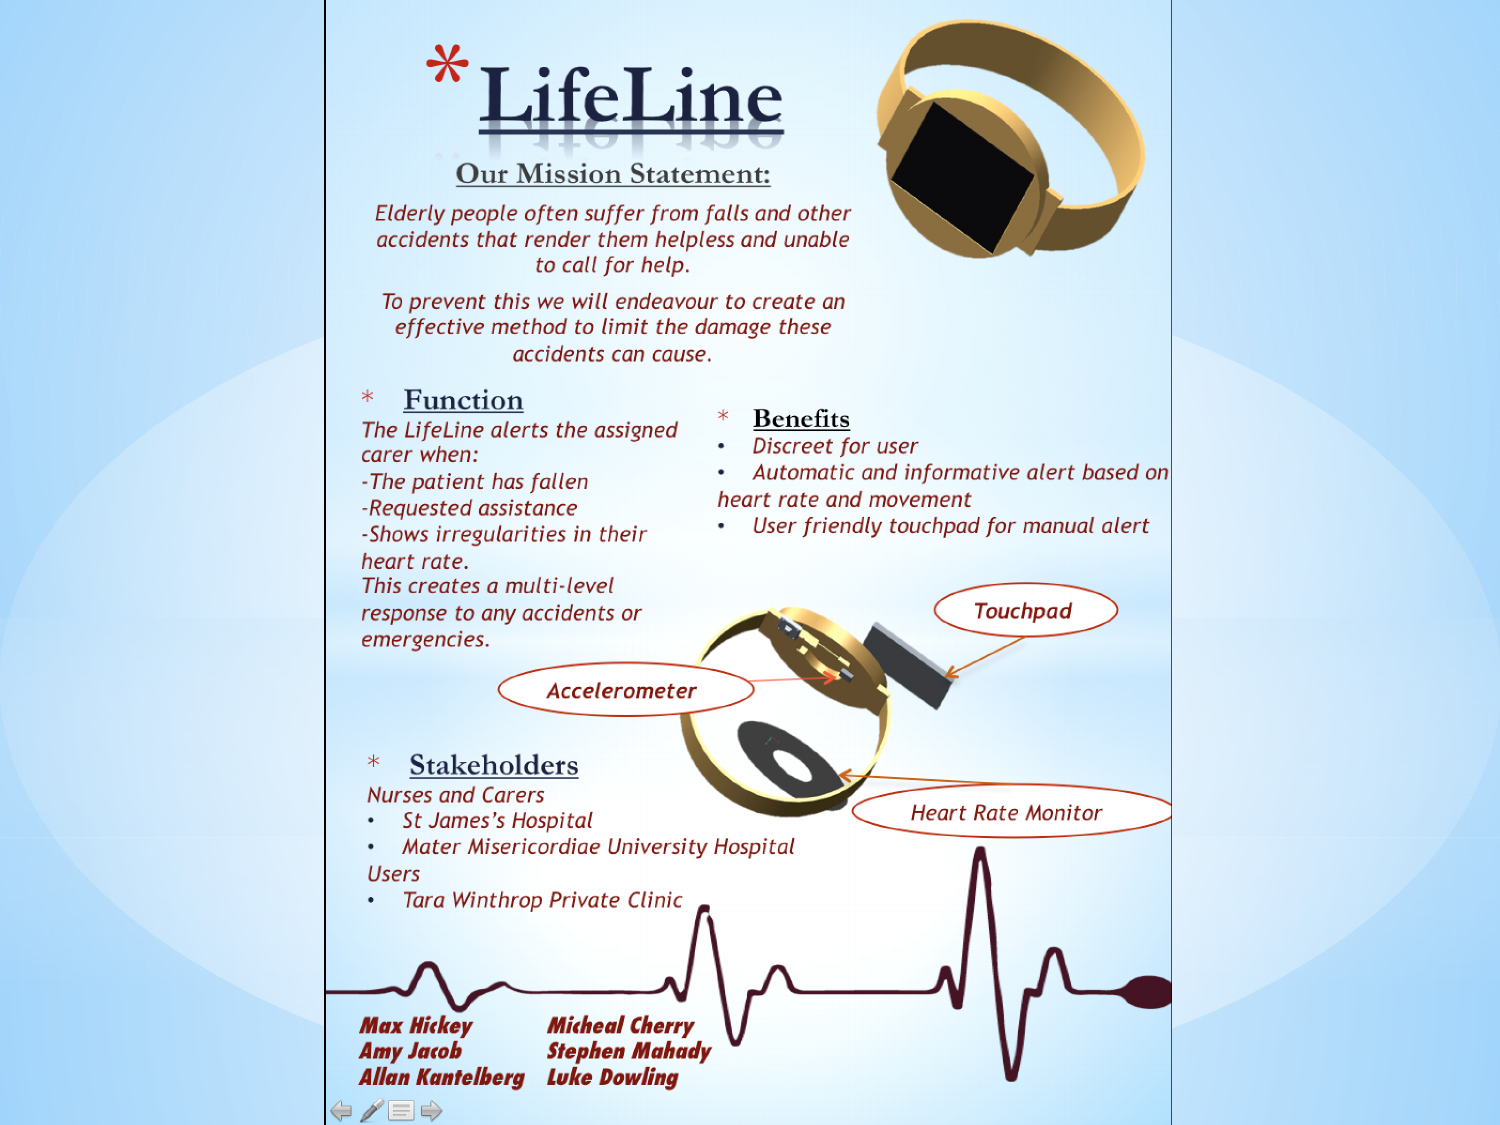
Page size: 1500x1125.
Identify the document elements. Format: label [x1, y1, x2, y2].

picture [324, 0, 1172, 1125]
